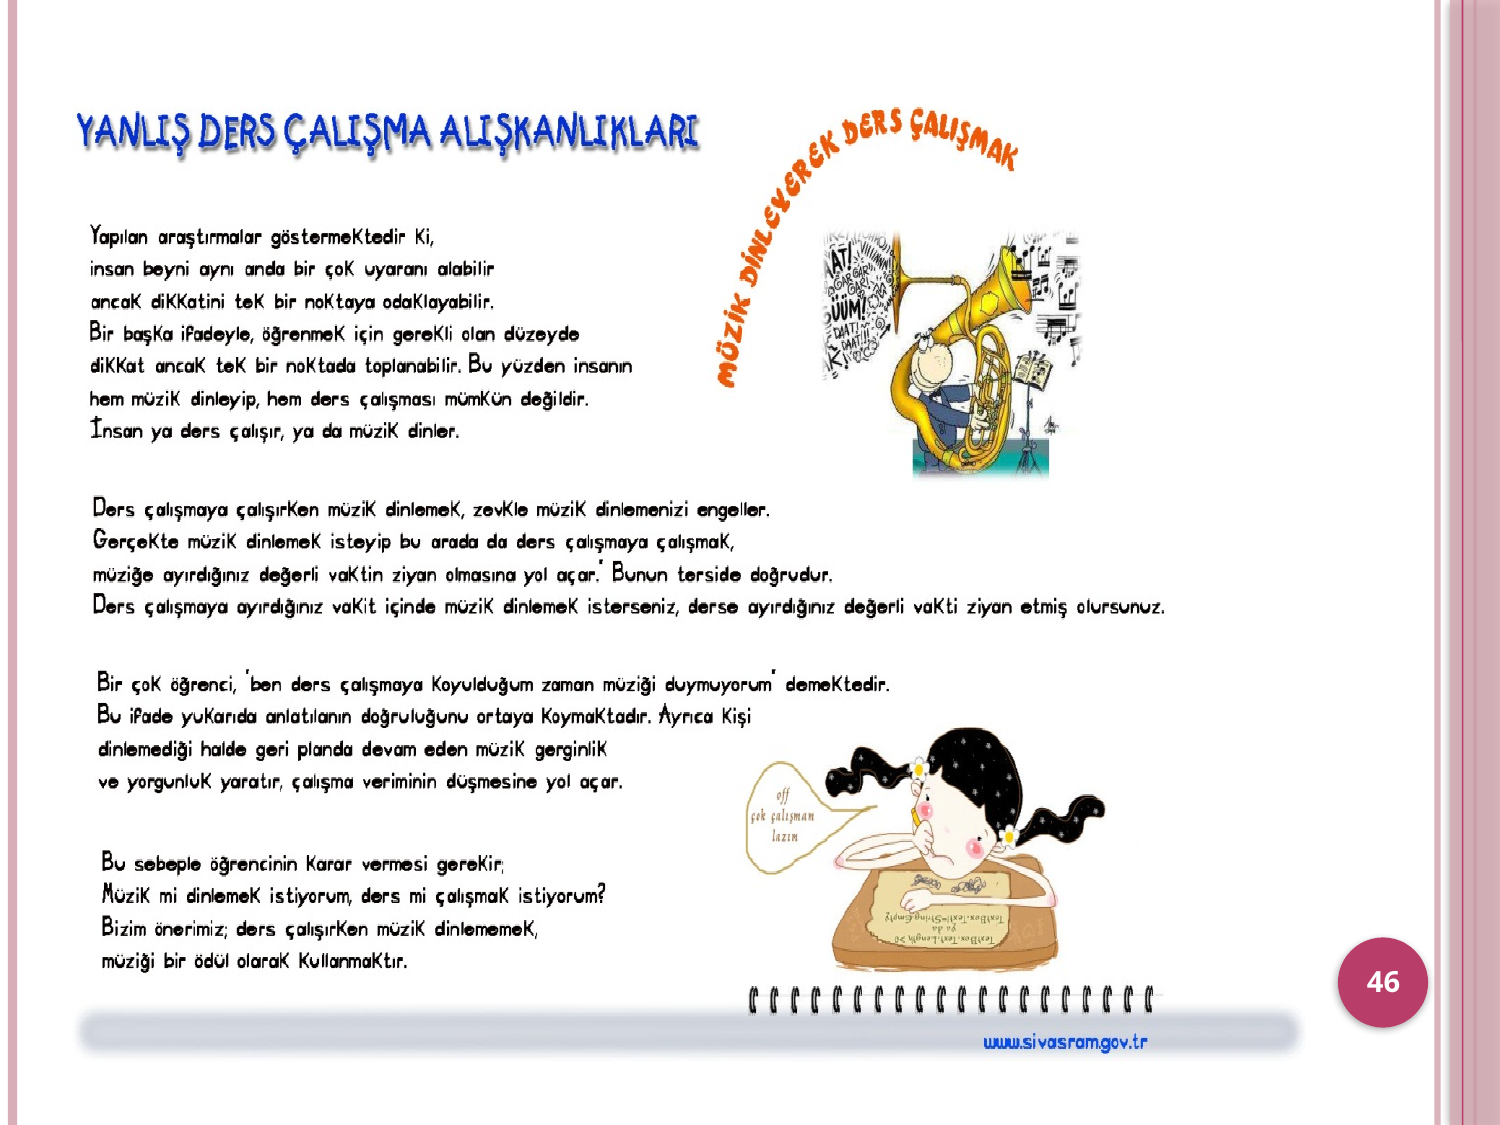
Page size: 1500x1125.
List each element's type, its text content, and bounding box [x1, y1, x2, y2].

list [40, 23, 1306, 1119]
slide_number 46 [1333, 940, 1434, 1026]
